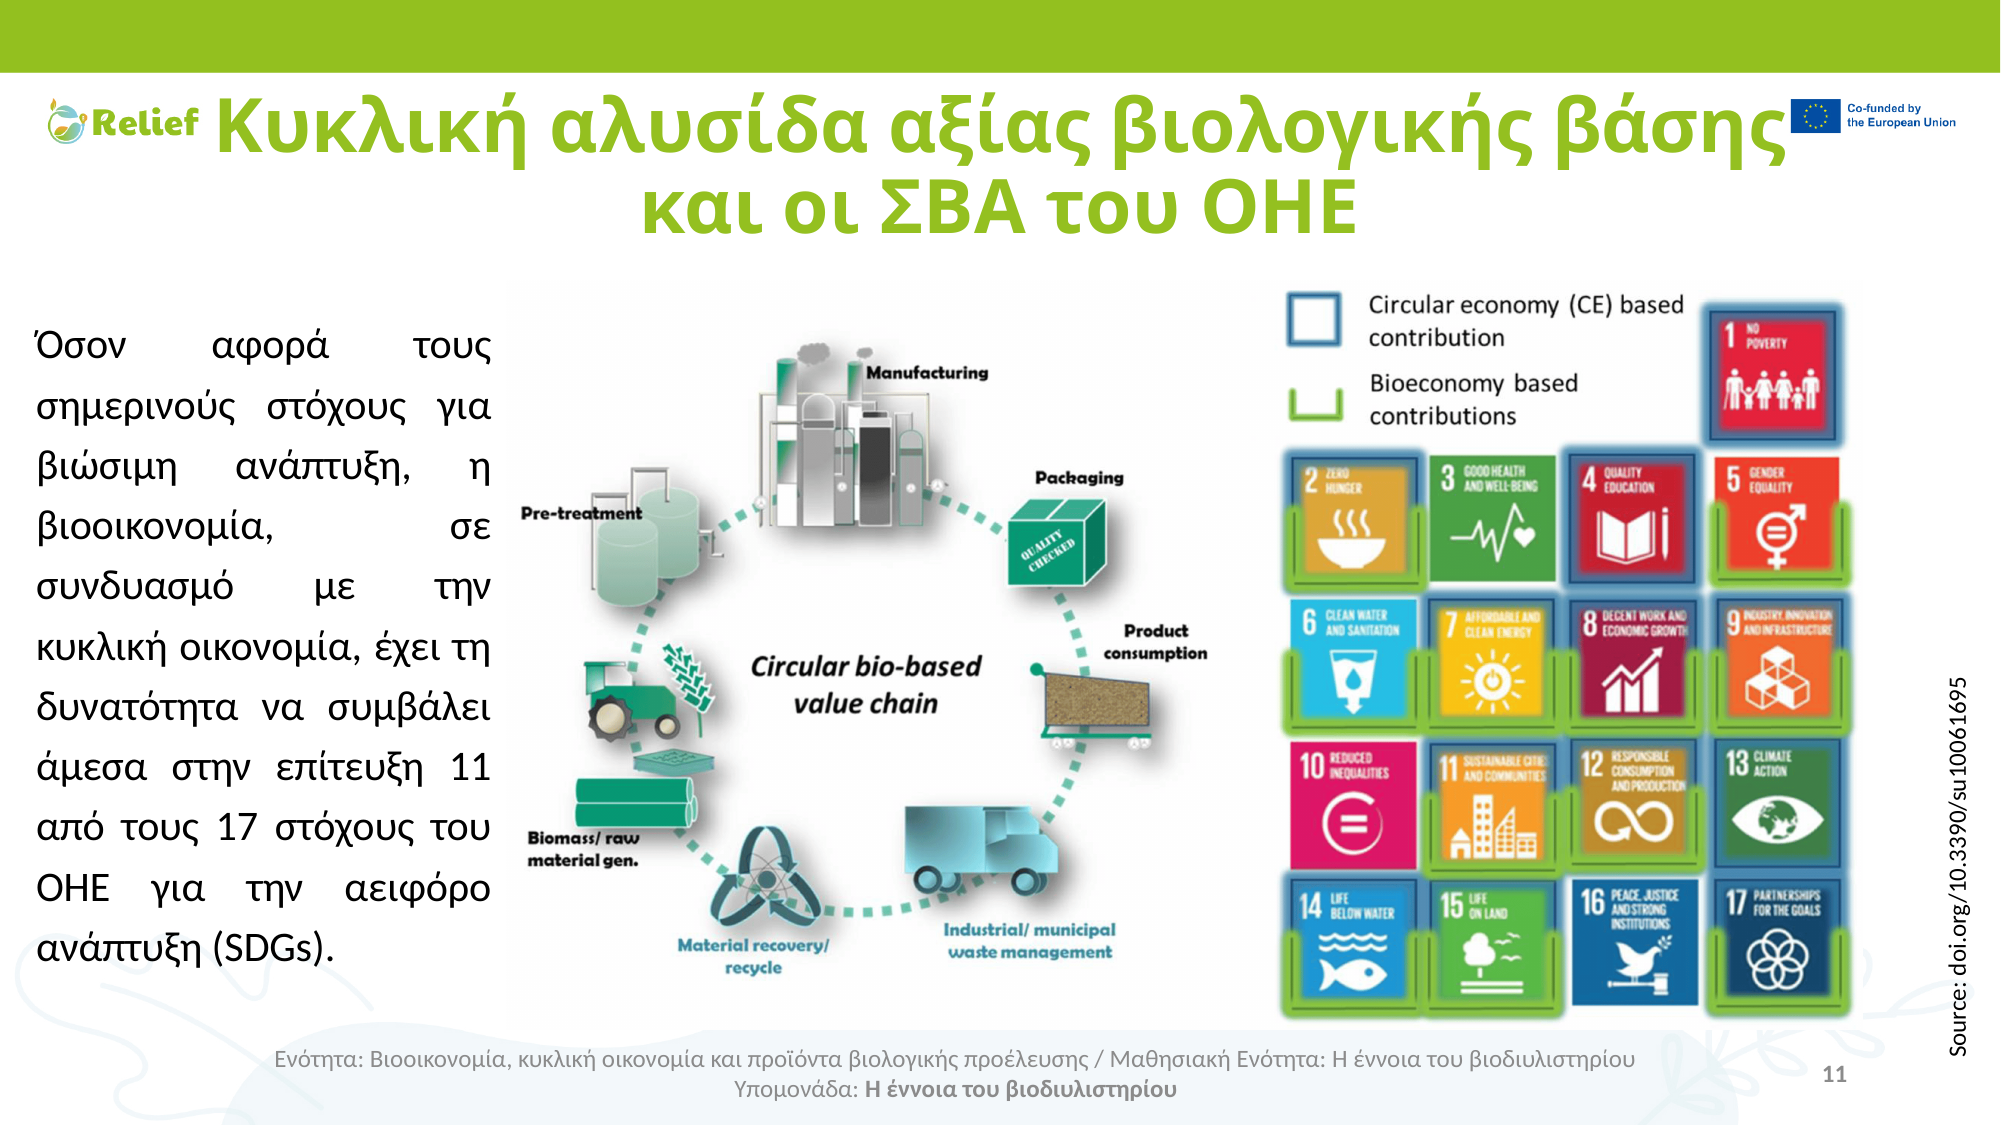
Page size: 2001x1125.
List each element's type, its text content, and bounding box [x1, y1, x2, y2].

footer Ενότητα: Βιοοικονομία, κυκλική οικονομία και προϊόντα βιολογικής προέλευσης / Μαθησιακή Ενότητα: Η έννοια του βιοδιυλιστηρίου Υπομονάδα: Η έννοια του βιοδιυλιστηρίου [137, 1023, 1775, 1122]
list Όσον αφορά τους σημερινούς στόχους για βιώσιμη ανάπτυξη, η βιοοικονομία, σε συνδυασμό με την κυκλική οικονομία, έχει τη δυνατότητα να συμβάλει άμεσα στην επίτευξη 11 από τους 17 στόχους του ΟΗΕ για την αειφόρο ανάπτυξη (SDGs). [21, 299, 506, 1014]
slide_number 11 [1787, 1042, 1863, 1103]
title Κυκλική αλυσίδα αξίας βιολογικής βάσης και οι ΣΒΑ του ΟΗΕ [176, 96, 1824, 241]
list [506, 280, 1863, 1030]
text_box Source: doi.org/10.3390/su10061695 [1933, 438, 1979, 1073]
picture [0, 0, 2001, 1125]
